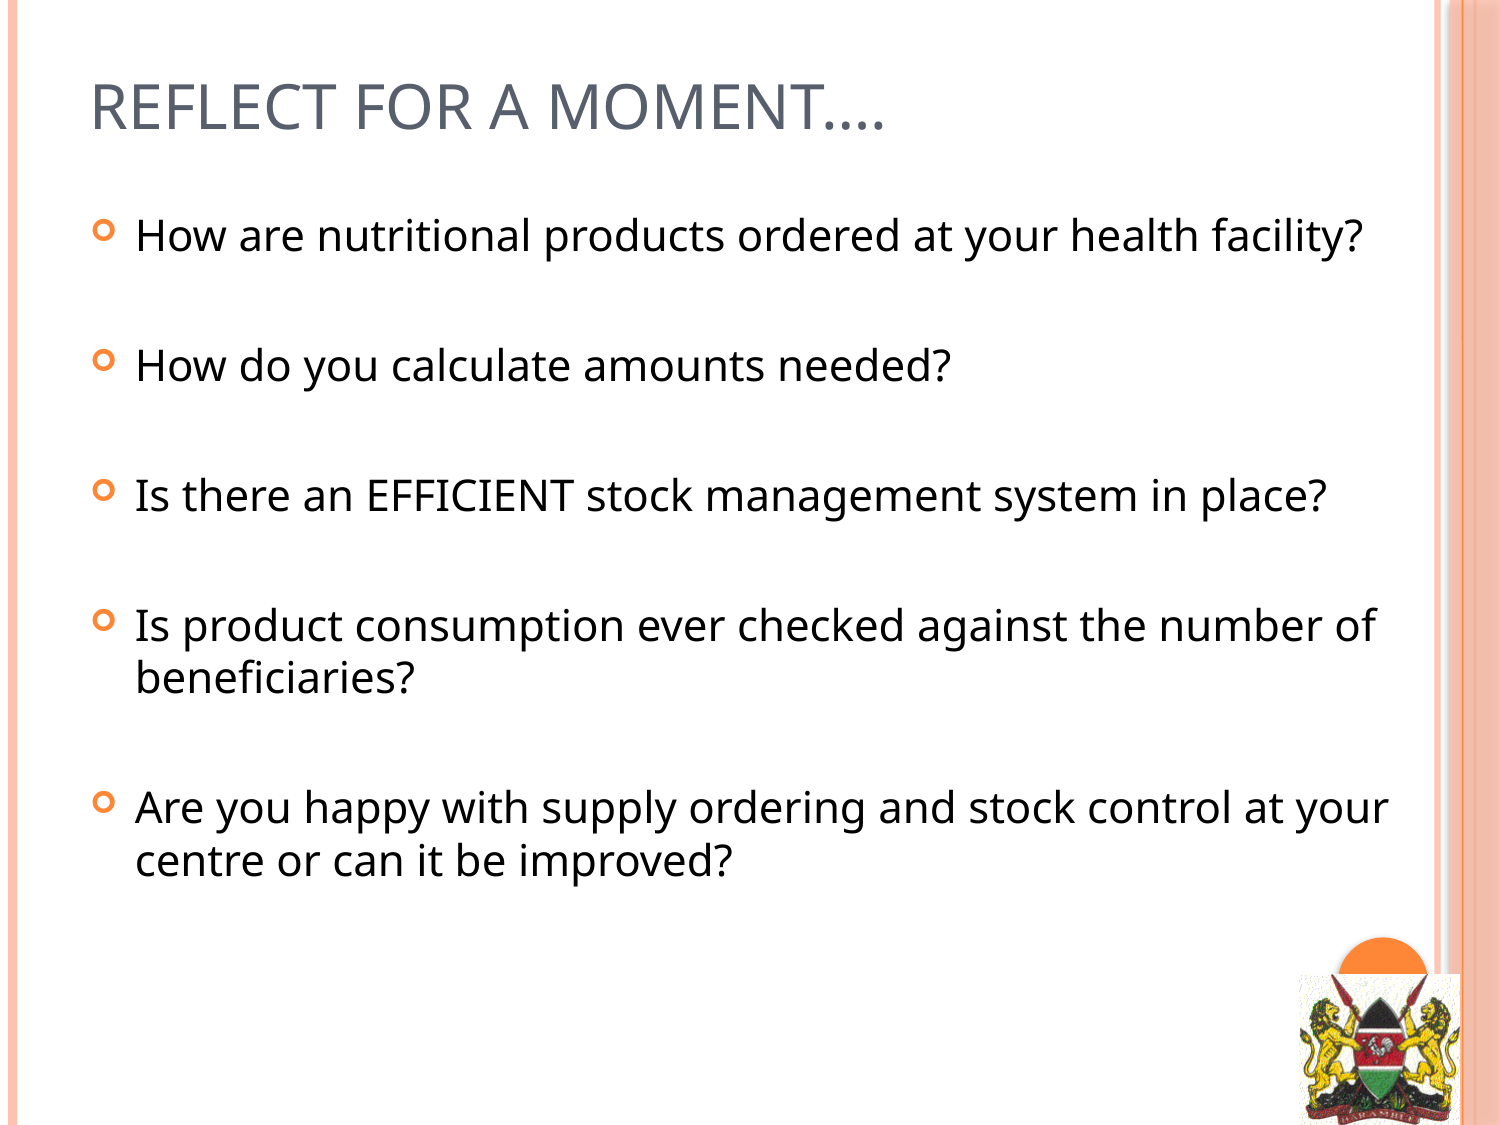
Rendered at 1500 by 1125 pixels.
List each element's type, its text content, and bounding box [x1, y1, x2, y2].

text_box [1299, 974, 1461, 1125]
title Reflect for a moment…. [75, 45, 1425, 150]
list How are nutritional products ordered at your health facility? How do you calculate amounts needed? Is there an EFFICIENT stock management system in place? Is product consumption ever checked against the number of beneficiaries? Are you happy with supply ordering and stock control at your centre or can it be improved? [74, 199, 1413, 1006]
